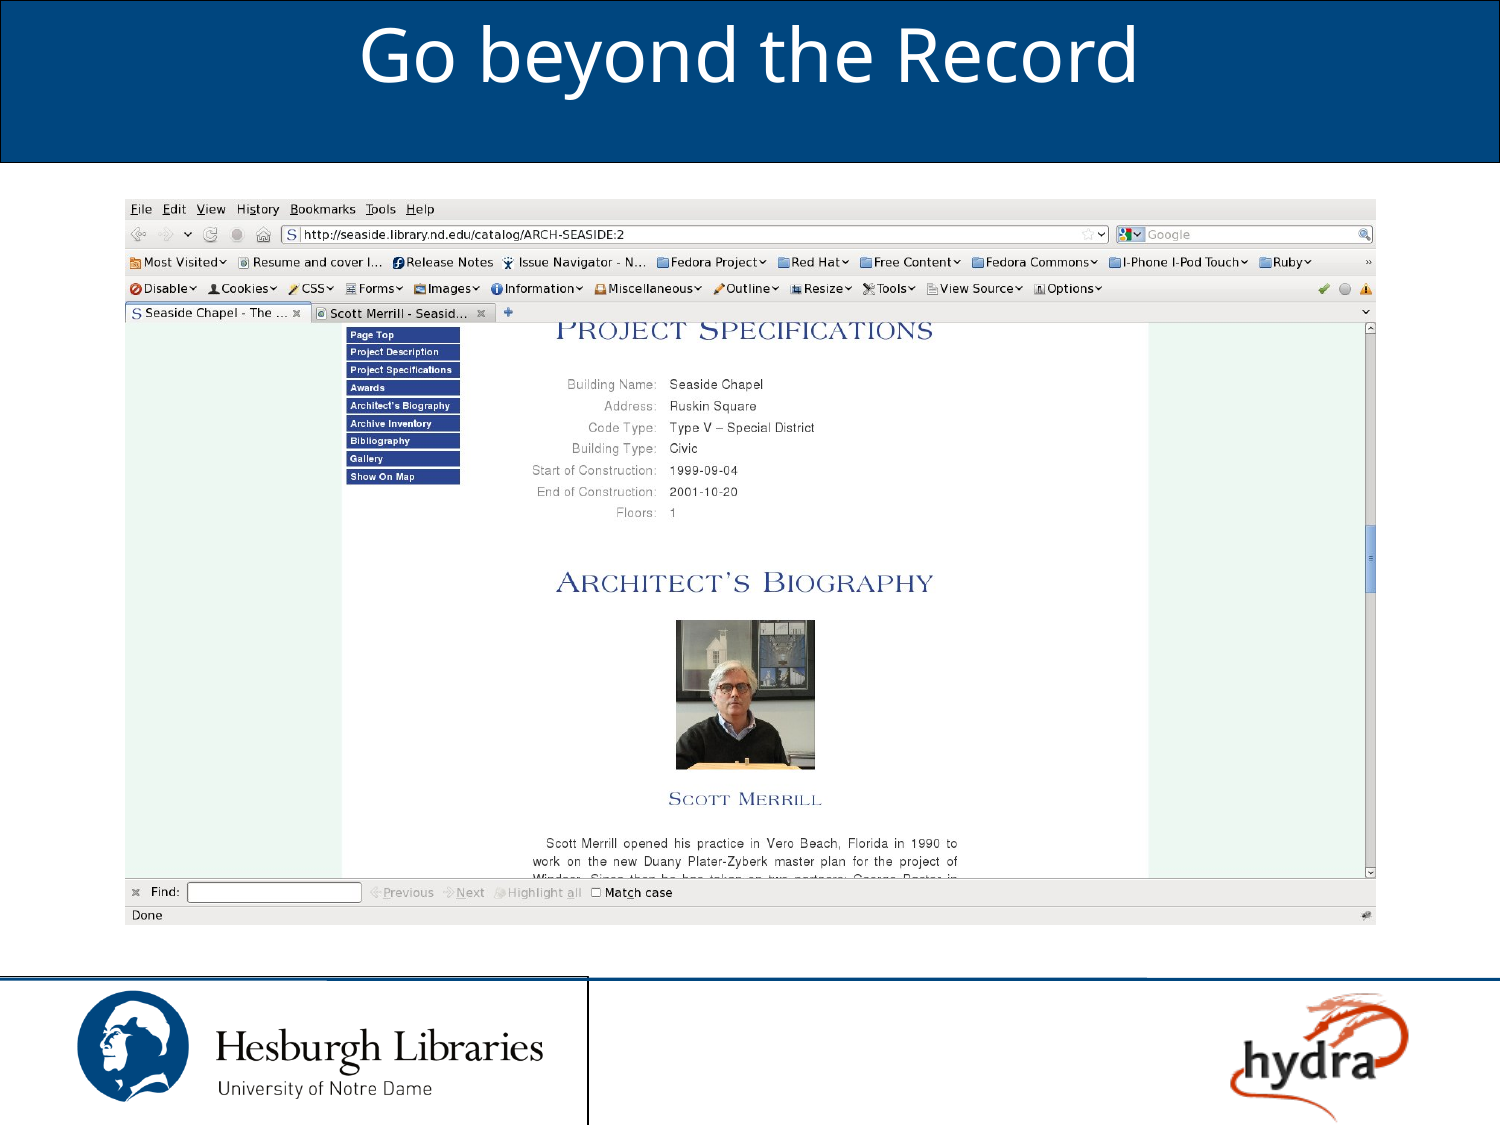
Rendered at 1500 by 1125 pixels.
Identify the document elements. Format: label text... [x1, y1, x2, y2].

picture [0, 981, 587, 1125]
text_box [49, 199, 1475, 1038]
text_box Go beyond the Record [0, 0, 1500, 163]
picture [124, 199, 1377, 925]
picture [1050, 1038, 1413, 1125]
